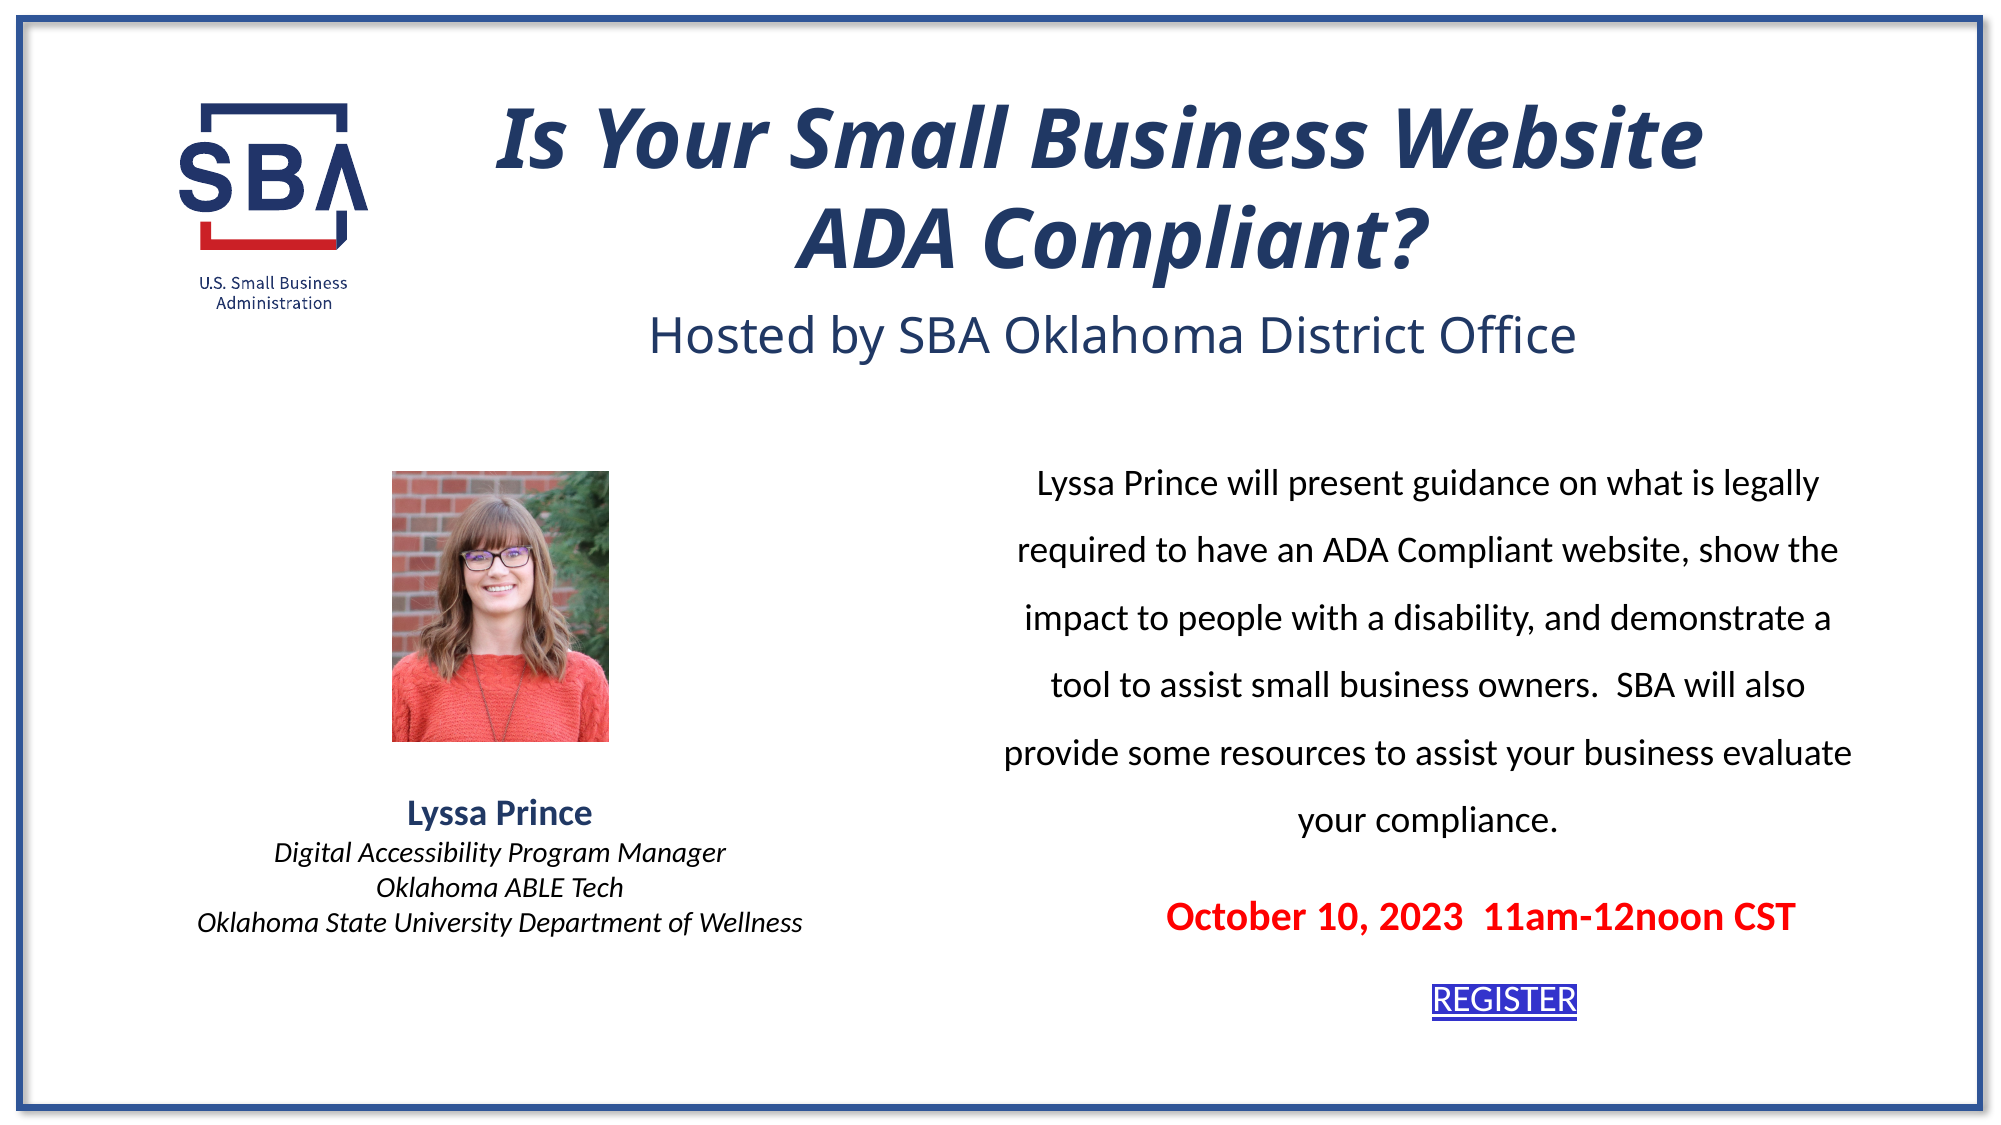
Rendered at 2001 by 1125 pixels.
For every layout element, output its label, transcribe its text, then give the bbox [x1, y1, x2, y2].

text_box [19, 17, 1981, 1109]
text_box October 10, 2023 11am-12noon CST [1151, 881, 1812, 947]
text_box Lyssa Prince will present guidance on what is legally required to have an ADA Compliant website, show the impact to people with a disability, and demonstrate a tool to assist small business owners. SBA will also provide some resources to assist your business evaluate your compliance. [980, 427, 1877, 848]
picture [392, 471, 609, 742]
picture [179, 103, 369, 310]
text_box REGISTER [1388, 966, 1621, 1027]
